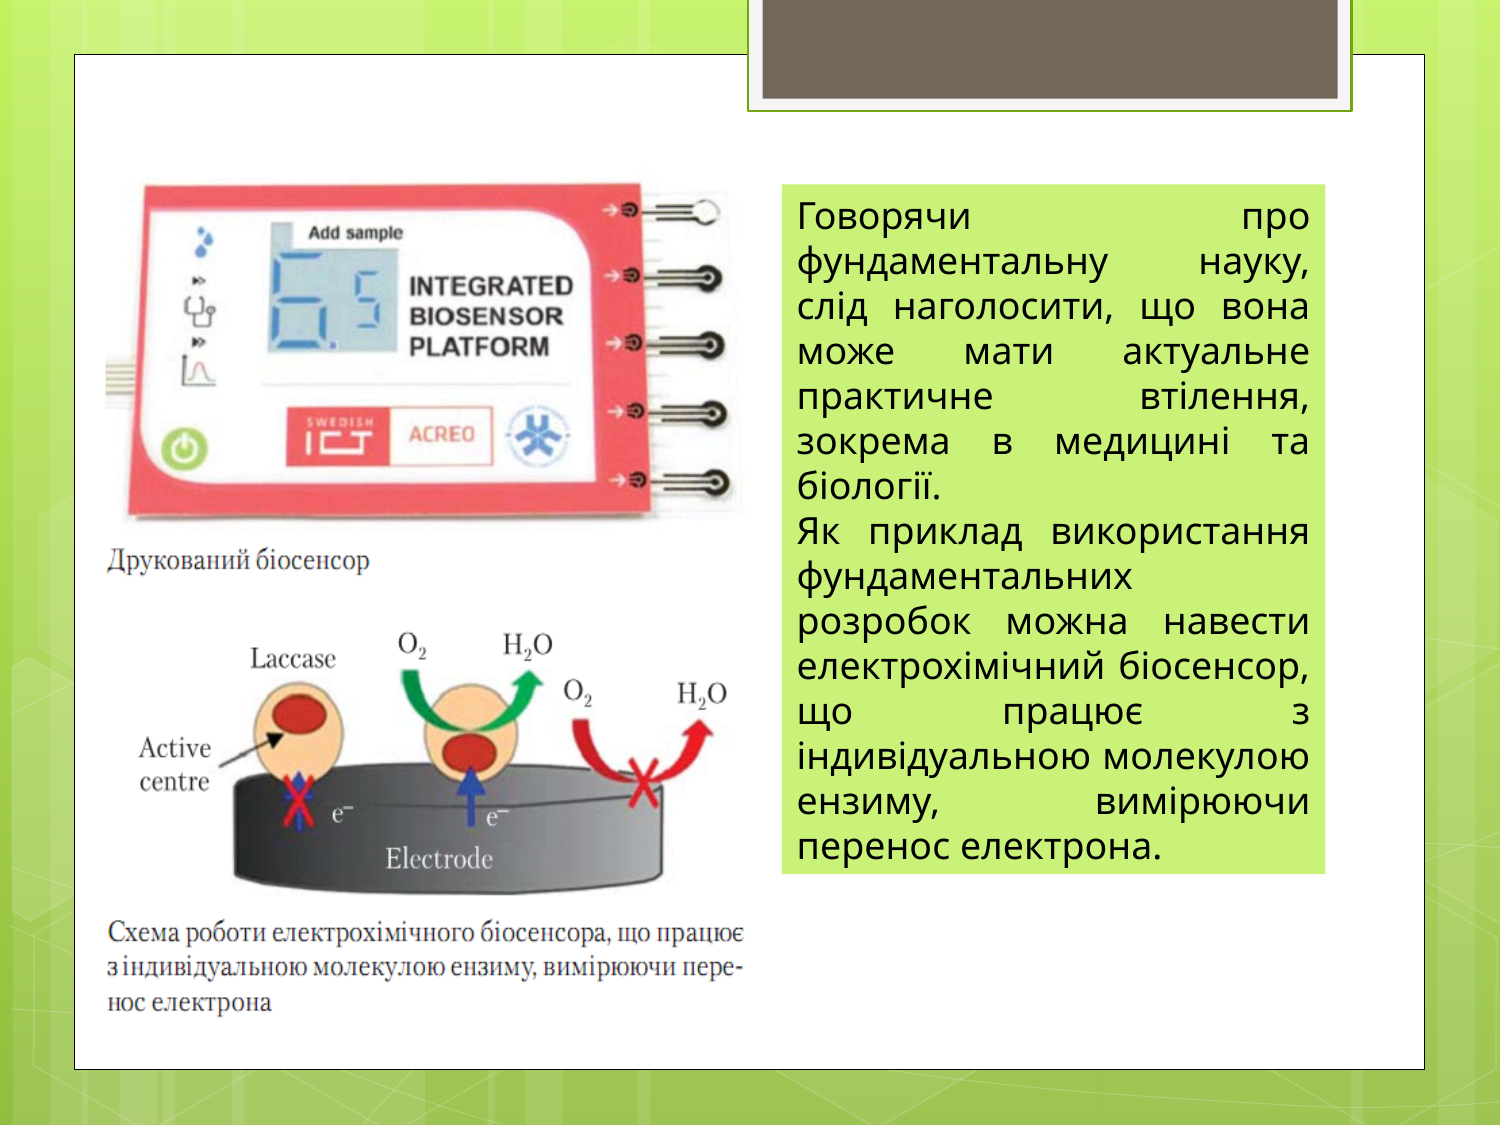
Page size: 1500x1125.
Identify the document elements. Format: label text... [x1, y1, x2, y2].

picture [76, 122, 783, 1054]
text_box Говорячи про фундаментальну науку, слід наголосити, що вона може мати актуальне практичне втілення, зокрема в медицині та біології. Як приклад використання фундаментальних розробок можна навести електрохімічний біосенсор, що працює з індивідуальною молекулою ензиму, вимірюючи перенос електрона. [787, 184, 1326, 875]
